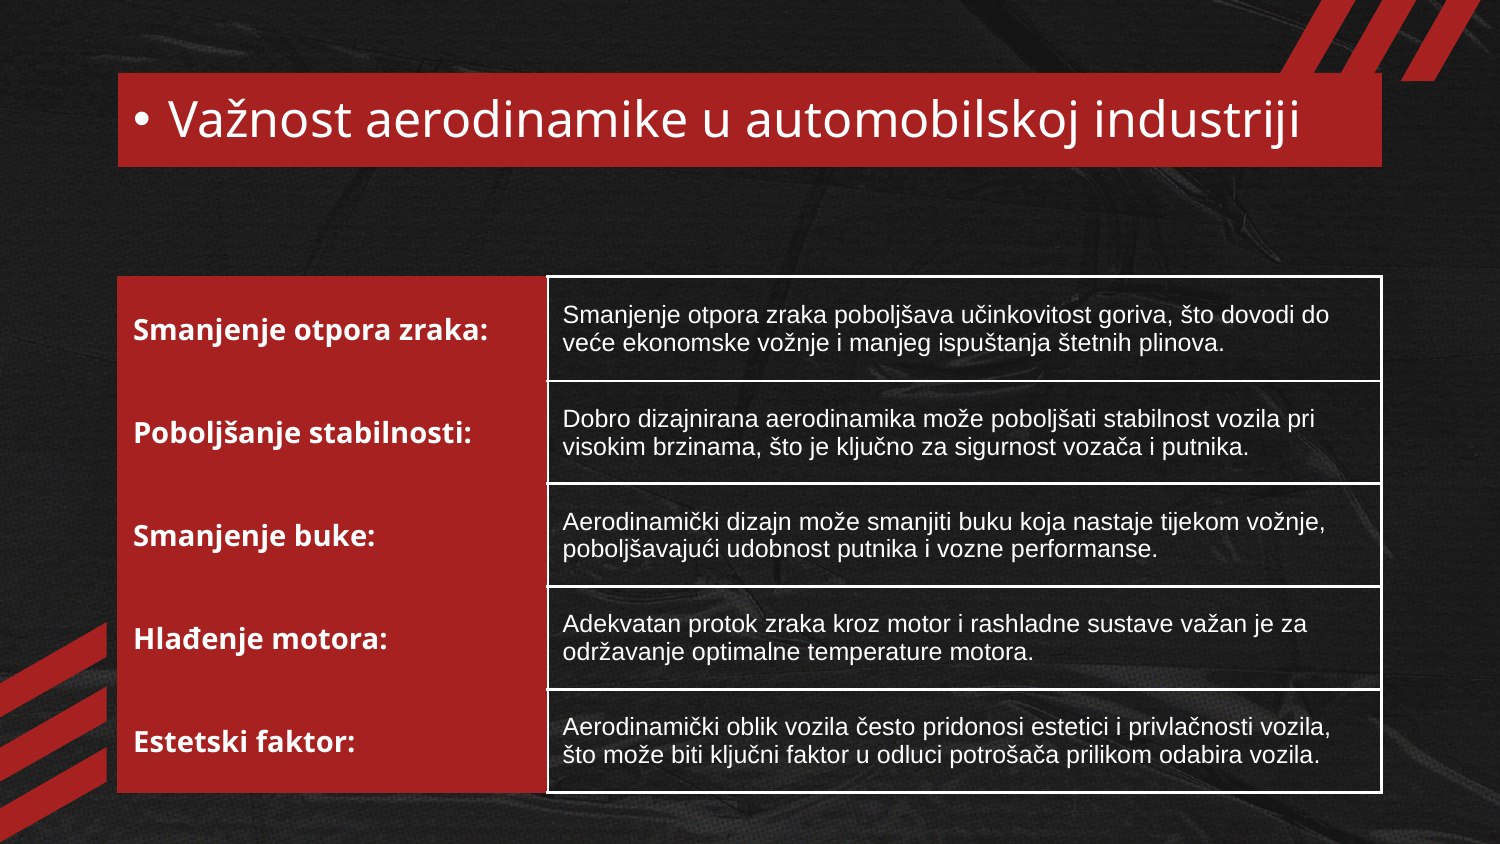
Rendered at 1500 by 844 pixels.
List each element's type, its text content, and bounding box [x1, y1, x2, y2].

table_cell Adekvatan protok zraka kroz motor i rashladne sustave važan je za održavanje optimalne temperature motora. [549, 588, 1380, 688]
table_cell Poboljšanje stabilnosti: [119, 382, 547, 483]
table_cell Aerodinamički dizajn može smanjiti buku koja nastaje tijekom vožnje, poboljšavajući udobnost putnika i vozne performanse. [549, 485, 1380, 585]
table_cell Dobro dizajnirana aerodinamika može poboljšati stabilnost vozila pri visokim brzinama, što je ključno za sigurnost vozača i putnika. [549, 382, 1380, 482]
table_cell Smanjenje buke: [119, 484, 547, 586]
table_cell Aerodinamički oblik vozila često pridonosi estetici i privlačnosti vozila, što može biti ključni faktor u odluci potrošača prilikom odabira vozila. [549, 691, 1380, 791]
table_header Smanjenje otpora zraka: [119, 277, 547, 380]
title Važnost aerodinamike u automobilskoj industriji [118, 72, 1382, 167]
table_header Smanjenje otpora zraka poboljšava učinkovitost goriva, što dovodi do veće ekonomske vožnje i manjeg ispuštanja štetnih plinova. [549, 278, 1380, 380]
table_cell Estetski faktor: [119, 690, 547, 792]
table_cell Hlađenje motora: [119, 587, 547, 689]
